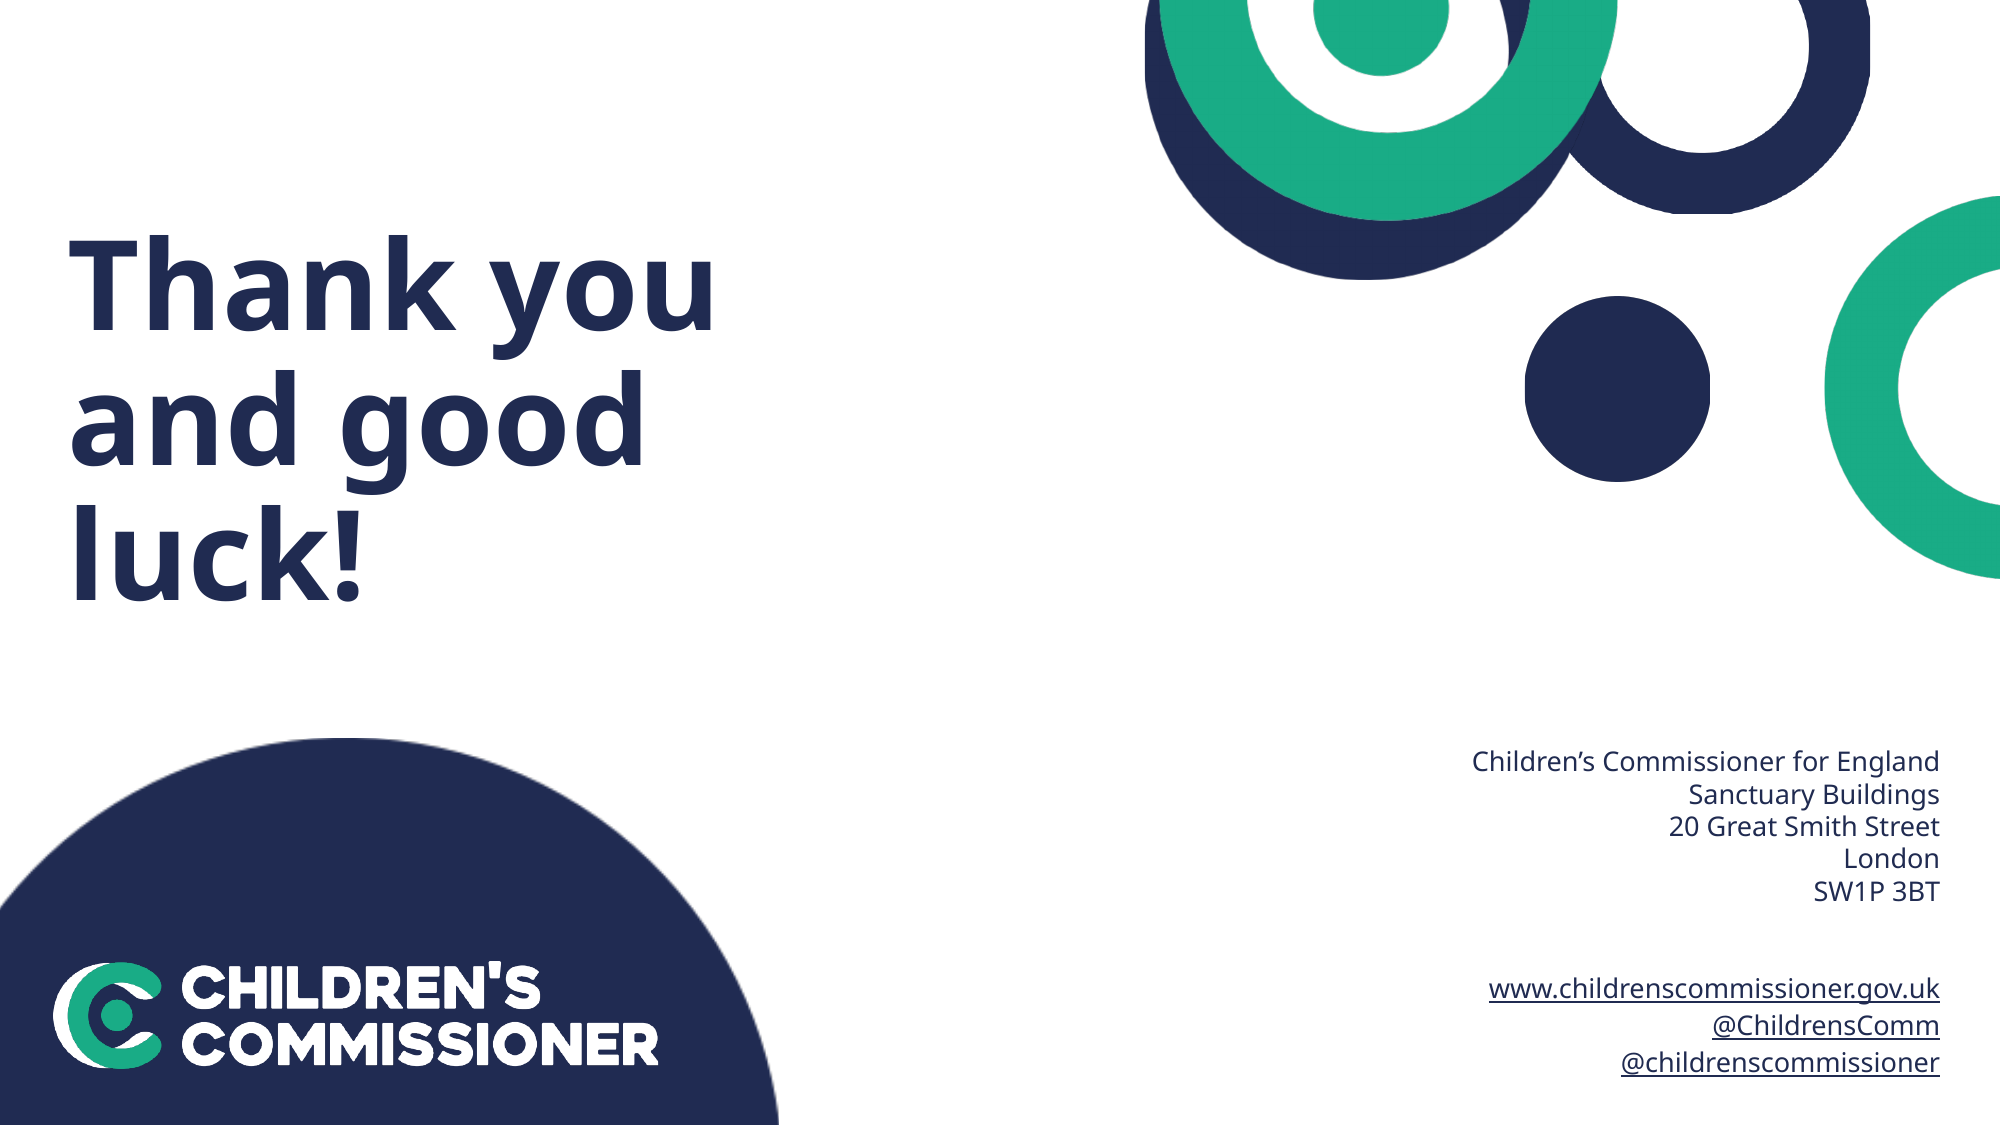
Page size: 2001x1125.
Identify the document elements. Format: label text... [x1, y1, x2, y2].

text_box Thank you and good luck! [53, 215, 974, 433]
